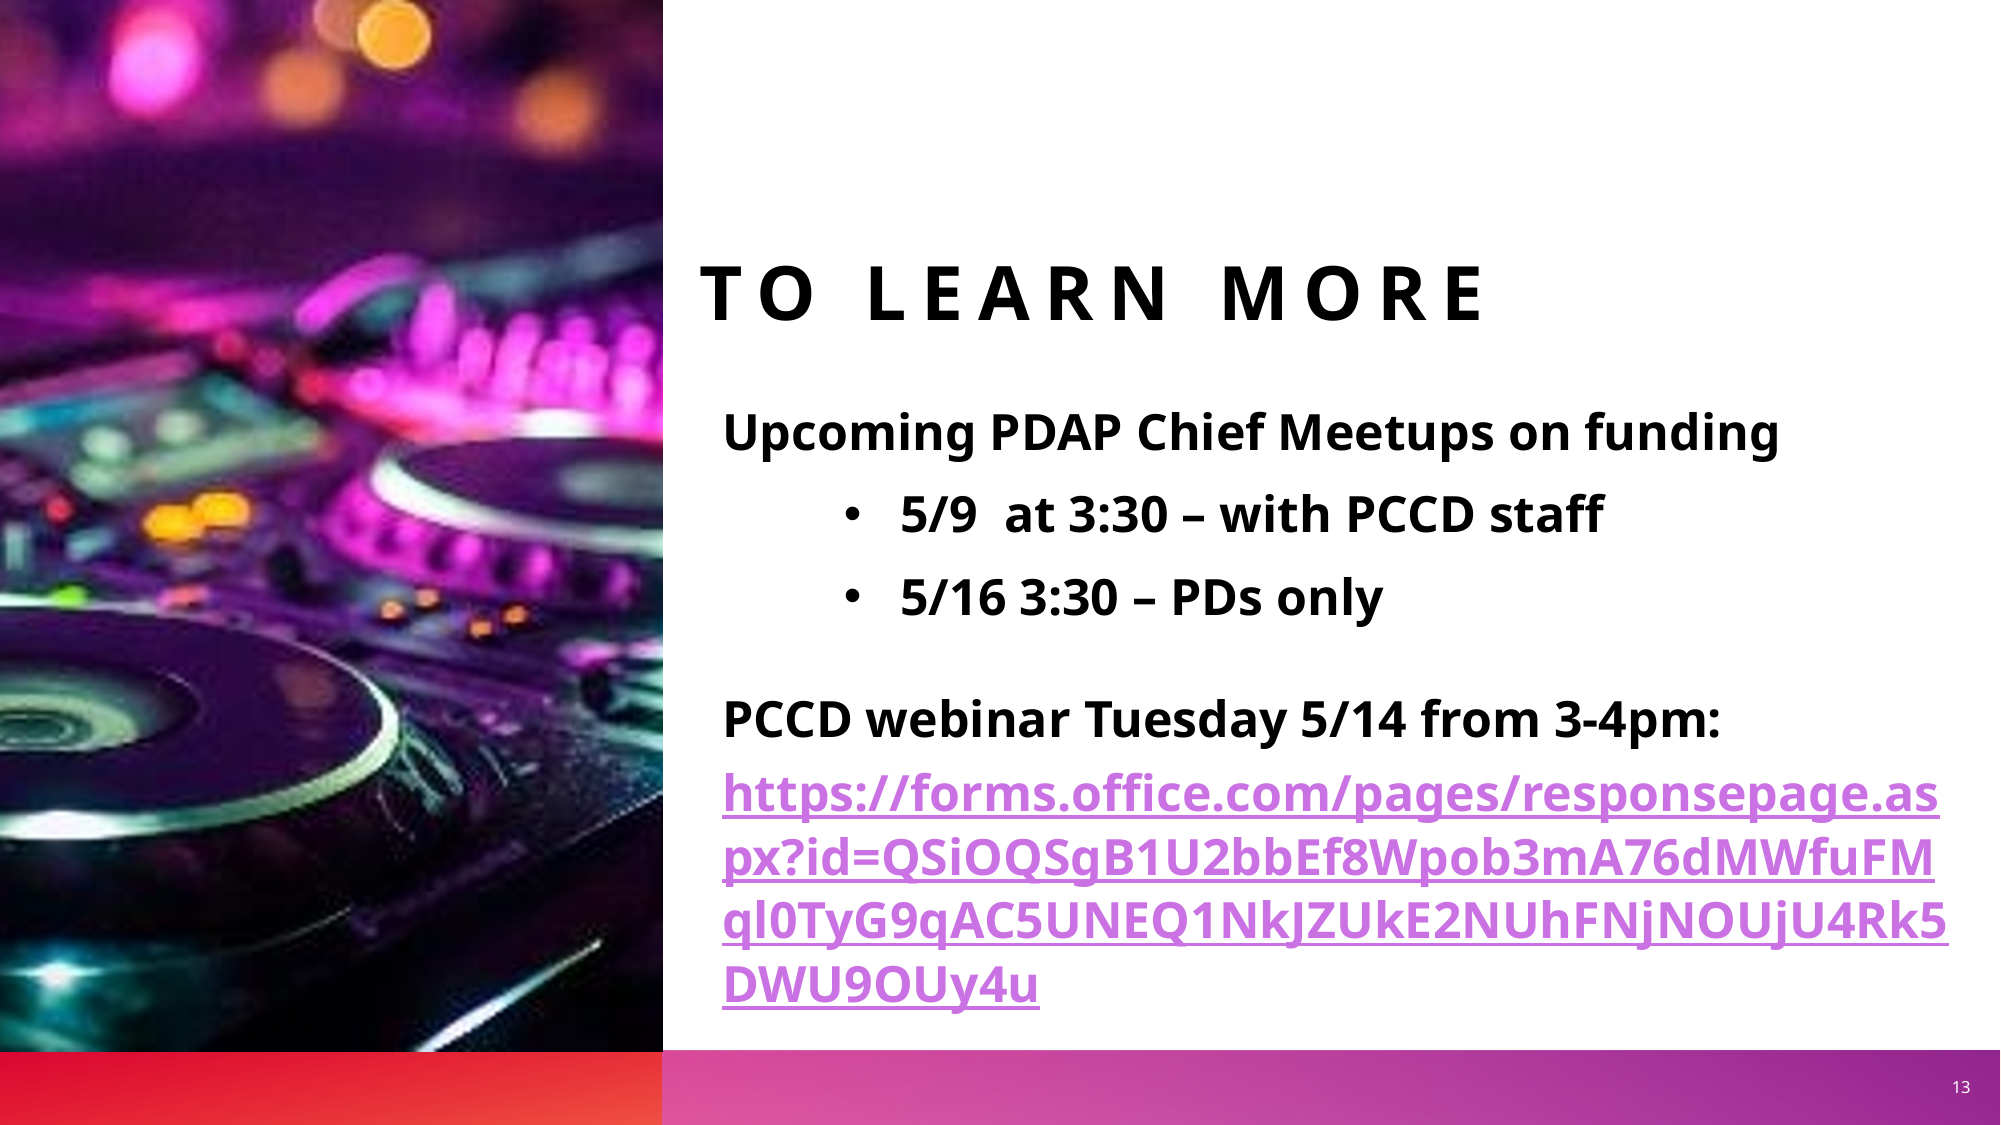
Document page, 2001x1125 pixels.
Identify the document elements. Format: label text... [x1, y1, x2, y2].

list Upcoming PDAP Chief Meetups on funding 5/9 at 3:30 – with PCCD staff 5/16 3:30 – PDs only PCCD webinar Tuesday 5/14 from 3-4pm: https://forms.office.com/pages/responsepage.aspx?id=QSiOQSgB1U2bbEf8Wpob3mA76dMWfuFMql0TyG9qAC5UNEQ1NkJZUkE2NUhFNjNOUjU4Rk5DWU9OUy4u [722, 388, 1957, 999]
slide_number 13 [1913, 1051, 1986, 1125]
title To LEARN more [699, 77, 1974, 336]
picture [0, 0, 663, 1052]
